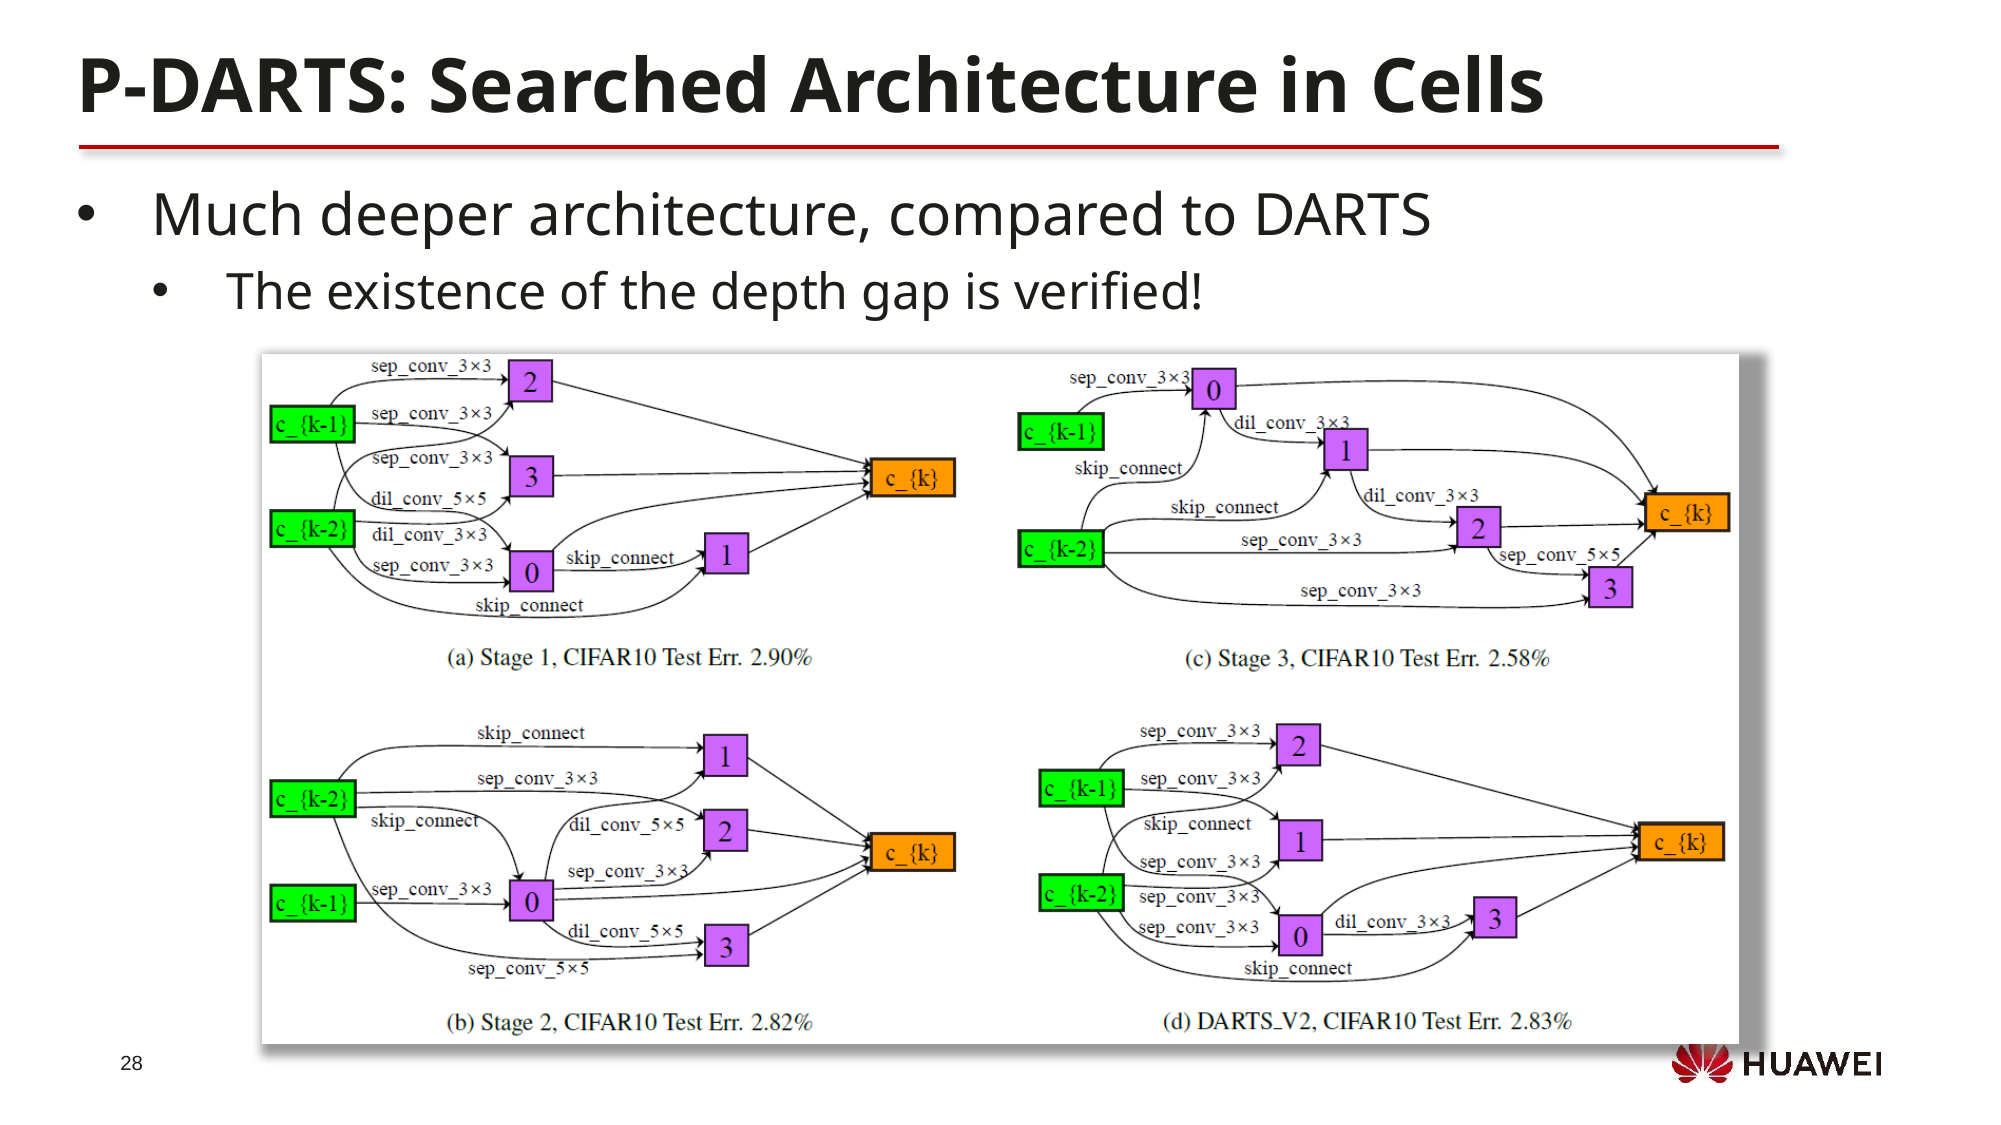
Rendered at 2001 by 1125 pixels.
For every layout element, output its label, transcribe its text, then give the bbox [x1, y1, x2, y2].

picture [261, 354, 1881, 1083]
text_box Much deeper architecture, compared to DARTS The existence of the depth gap is verified! [76, 176, 1920, 1028]
text_box P-DARTS: Searched Architecture in Cells [76, 28, 1778, 137]
